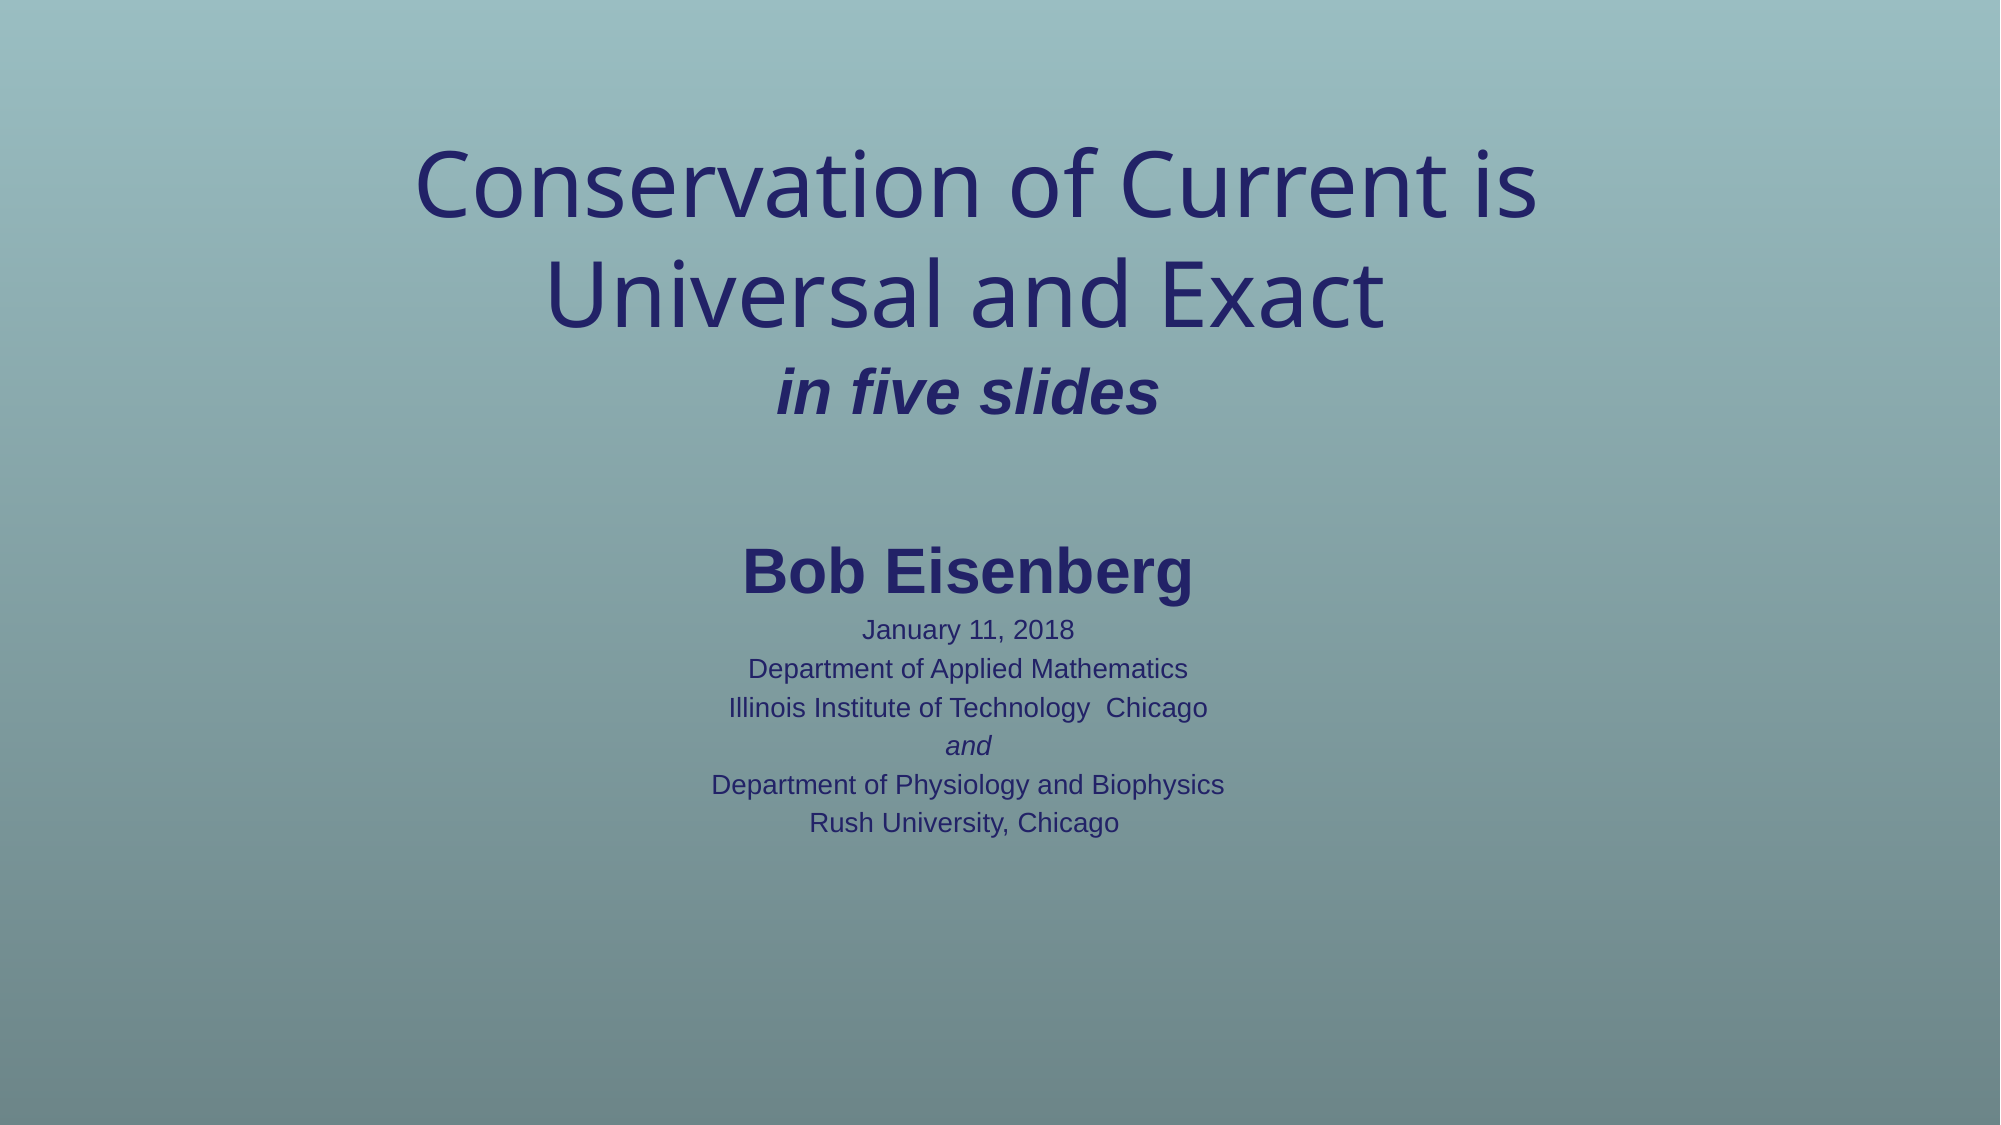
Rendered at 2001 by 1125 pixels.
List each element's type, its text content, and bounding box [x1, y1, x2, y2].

subtitle in five slides Bob Eisenberg January 11, 2018 Department of Applied Mathematics Illinois Institute of Technology Chicago and Department of Physiology and Biophysics Rush University, Chicago [210, 342, 1728, 848]
title Conservation of Current is Universal and Exact [226, 97, 1728, 342]
